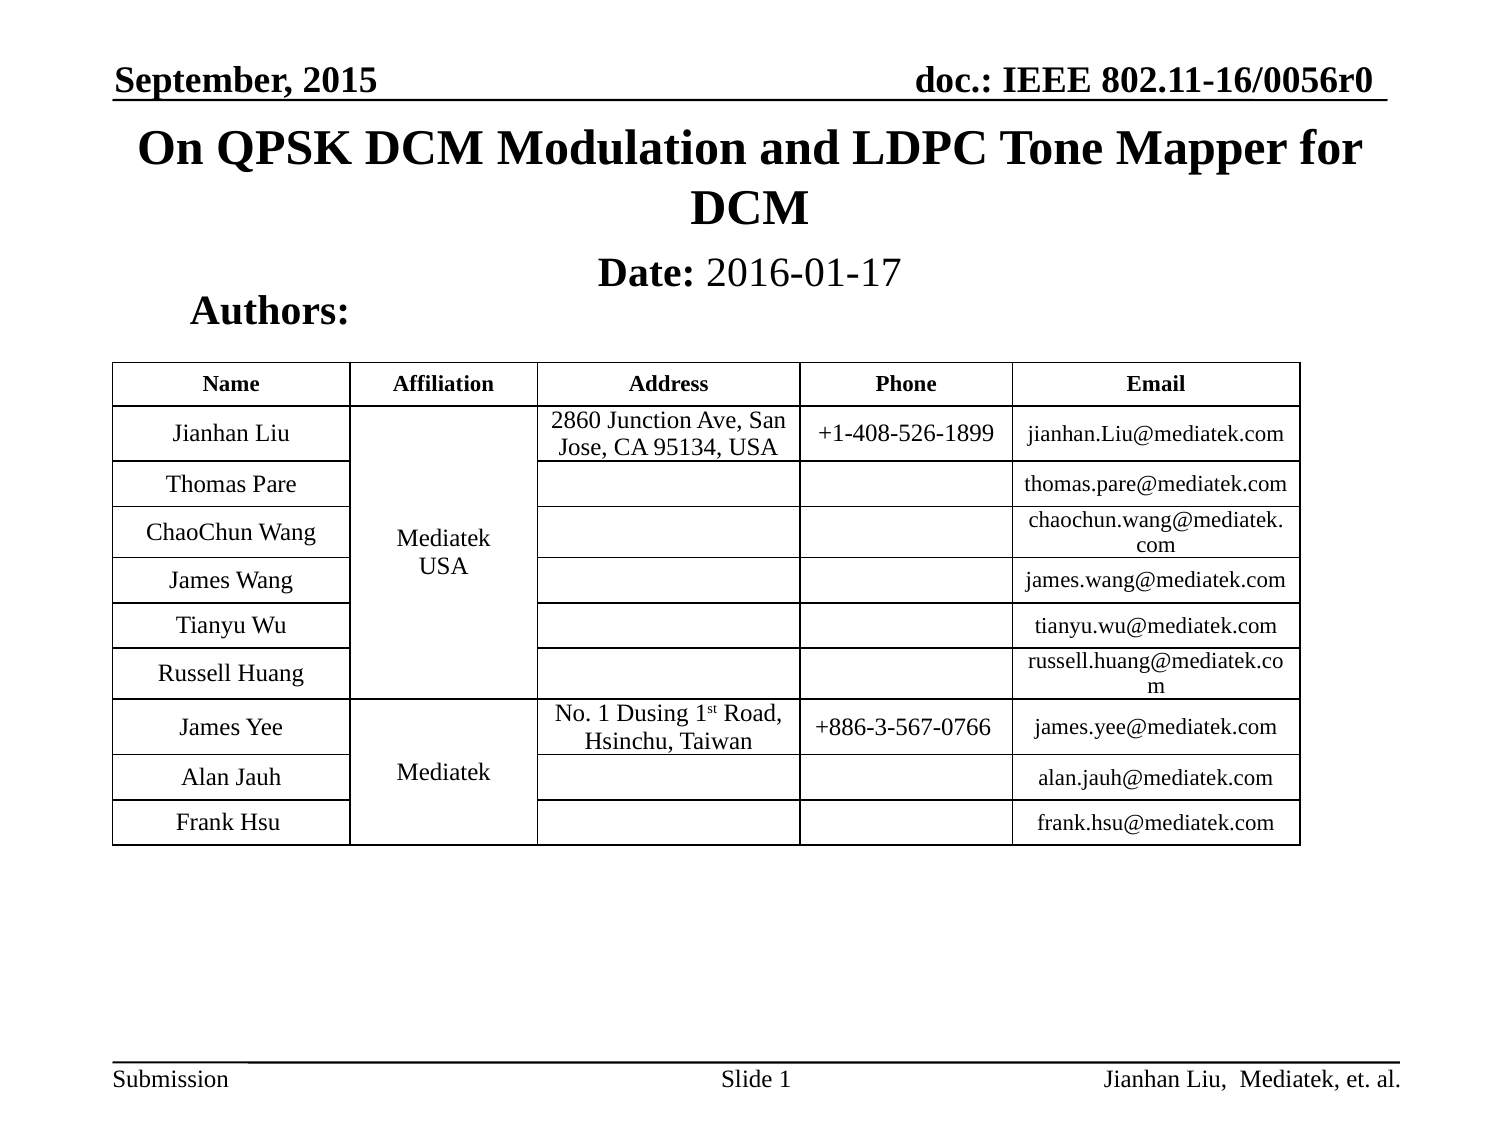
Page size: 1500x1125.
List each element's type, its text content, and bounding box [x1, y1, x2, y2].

table_cell jianhan.Liu@mediatek.com [1013, 407, 1299, 460]
table_header Email [1013, 363, 1299, 405]
table_cell Mediatek USA [351, 407, 537, 698]
table_header Address [538, 363, 799, 405]
table_cell James Wang [113, 558, 349, 602]
table_cell Russell Huang [113, 649, 349, 698]
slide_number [114, 54, 381, 101]
table_cell No. 1 Dusing 1st Road, Hsinchu, Taiwan [538, 700, 799, 754]
table_cell frank.hsu@mediatek.com [1013, 801, 1299, 844]
table_cell james.wang@mediatek.com [1013, 558, 1299, 602]
table_cell +1-408-526-1899 [801, 407, 1012, 460]
table_header Phone [801, 363, 1012, 405]
table_cell [538, 558, 799, 602]
table_cell james.yee@mediatek.com [1013, 700, 1299, 754]
table_cell [538, 462, 799, 506]
title On QPSK DCM Modulation and LDPC Tone Mapper for DCM [87, 124, 1413, 226]
table_cell Frank Hsu [113, 801, 349, 844]
table_cell [538, 755, 799, 799]
table_cell tianyu.wu@mediatek.com [1013, 604, 1299, 647]
table_cell [801, 462, 1012, 506]
table_cell [801, 801, 1012, 844]
table_cell [538, 507, 799, 557]
table_cell Tianyu Wu [113, 604, 349, 647]
slide_number Slide 1 [712, 1061, 800, 1093]
table_cell russell.huang@mediatek.com [1013, 649, 1299, 698]
table_cell [538, 801, 799, 844]
table_cell alan.jauh@mediatek.com [1013, 755, 1299, 799]
table_cell [801, 604, 1012, 647]
table_cell [538, 649, 799, 698]
table_cell [538, 604, 799, 647]
table_cell thomas.pare@mediatek.com [1013, 462, 1299, 506]
table_cell ChaoChun Wang [113, 507, 349, 557]
table_cell Alan Jauh [113, 755, 349, 799]
table_cell 2860 Junction Ave, San Jose, CA 95134, USA [538, 407, 799, 460]
text_box Date: 2016-01-17 [112, 237, 1388, 300]
table_cell chaochun.wang@mediatek.com [1013, 507, 1299, 557]
table_header Affiliation [351, 363, 537, 405]
table_cell Jianhan Liu [113, 407, 349, 460]
table_cell [801, 649, 1012, 698]
table_cell [801, 507, 1012, 557]
table_cell +886-3-567-0766 [801, 700, 1012, 754]
table_cell [801, 558, 1012, 602]
table_header Name [113, 363, 349, 405]
table_cell Mediatek [351, 700, 537, 844]
table_cell James Yee [113, 700, 349, 754]
footer Jianhan Liu, Mediatek, et. al. [1092, 1061, 1402, 1093]
table_cell Thomas Pare [113, 462, 349, 506]
table_cell [801, 755, 1012, 799]
text_box Authors: [174, 274, 413, 338]
